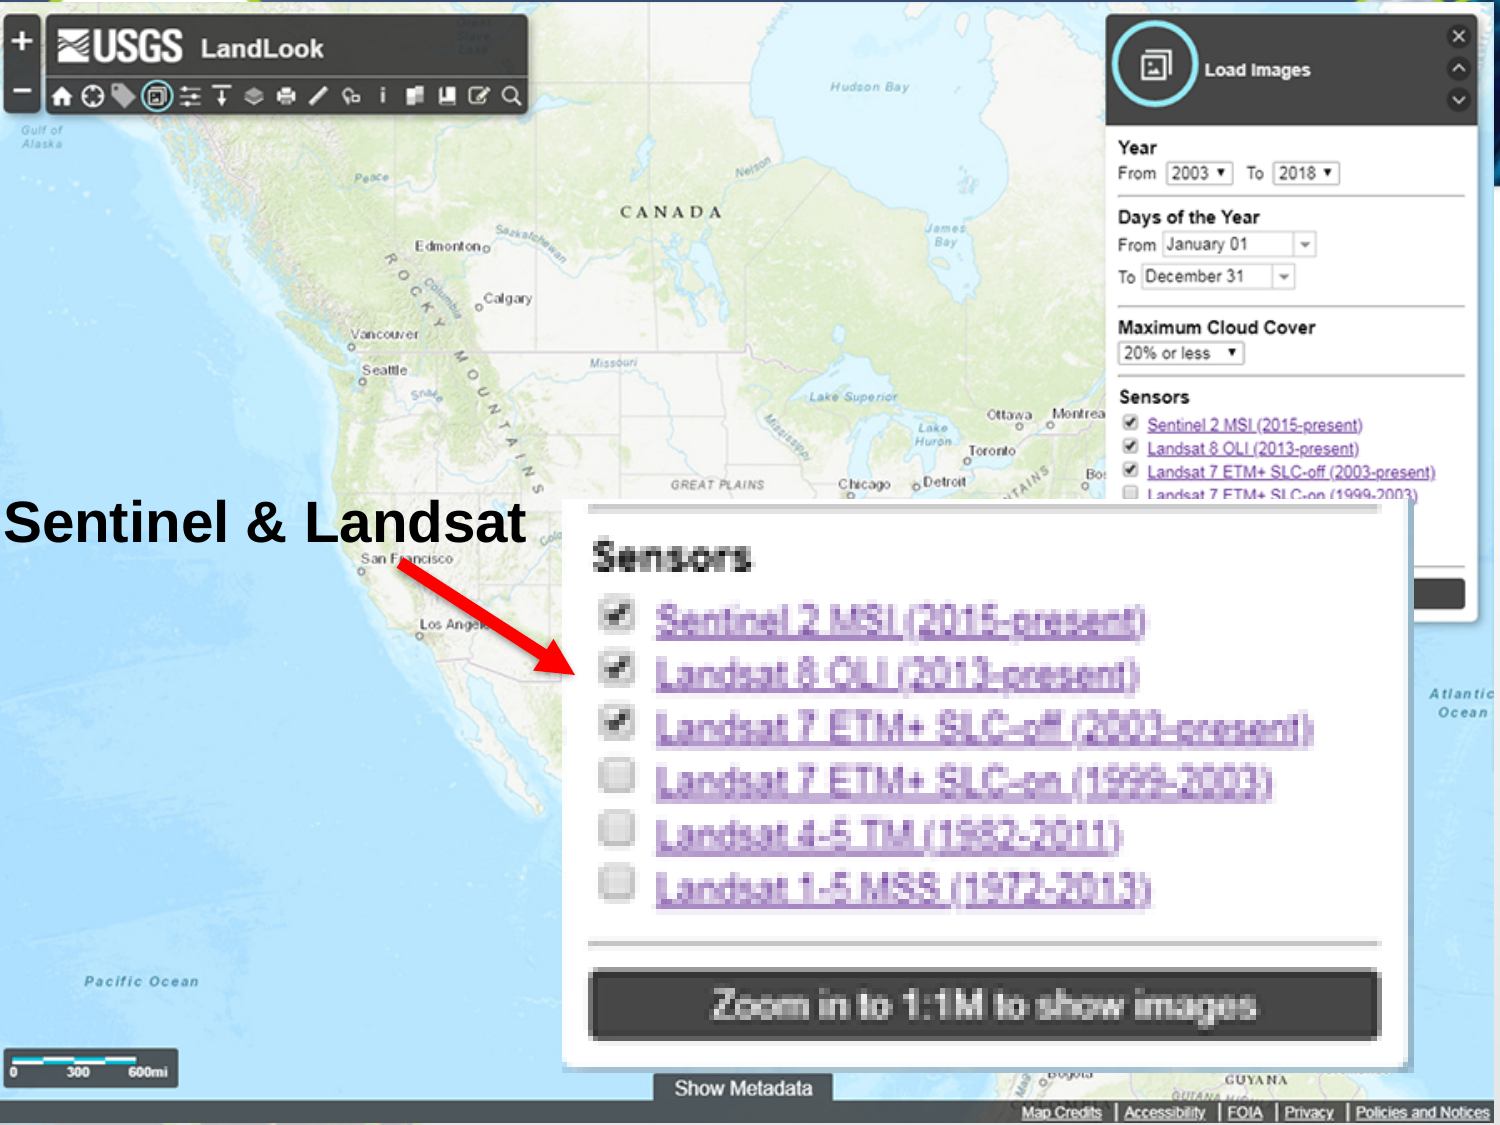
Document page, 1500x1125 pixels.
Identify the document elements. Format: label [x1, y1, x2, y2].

picture [0, 0, 1500, 1125]
text_box [399, 562, 576, 676]
